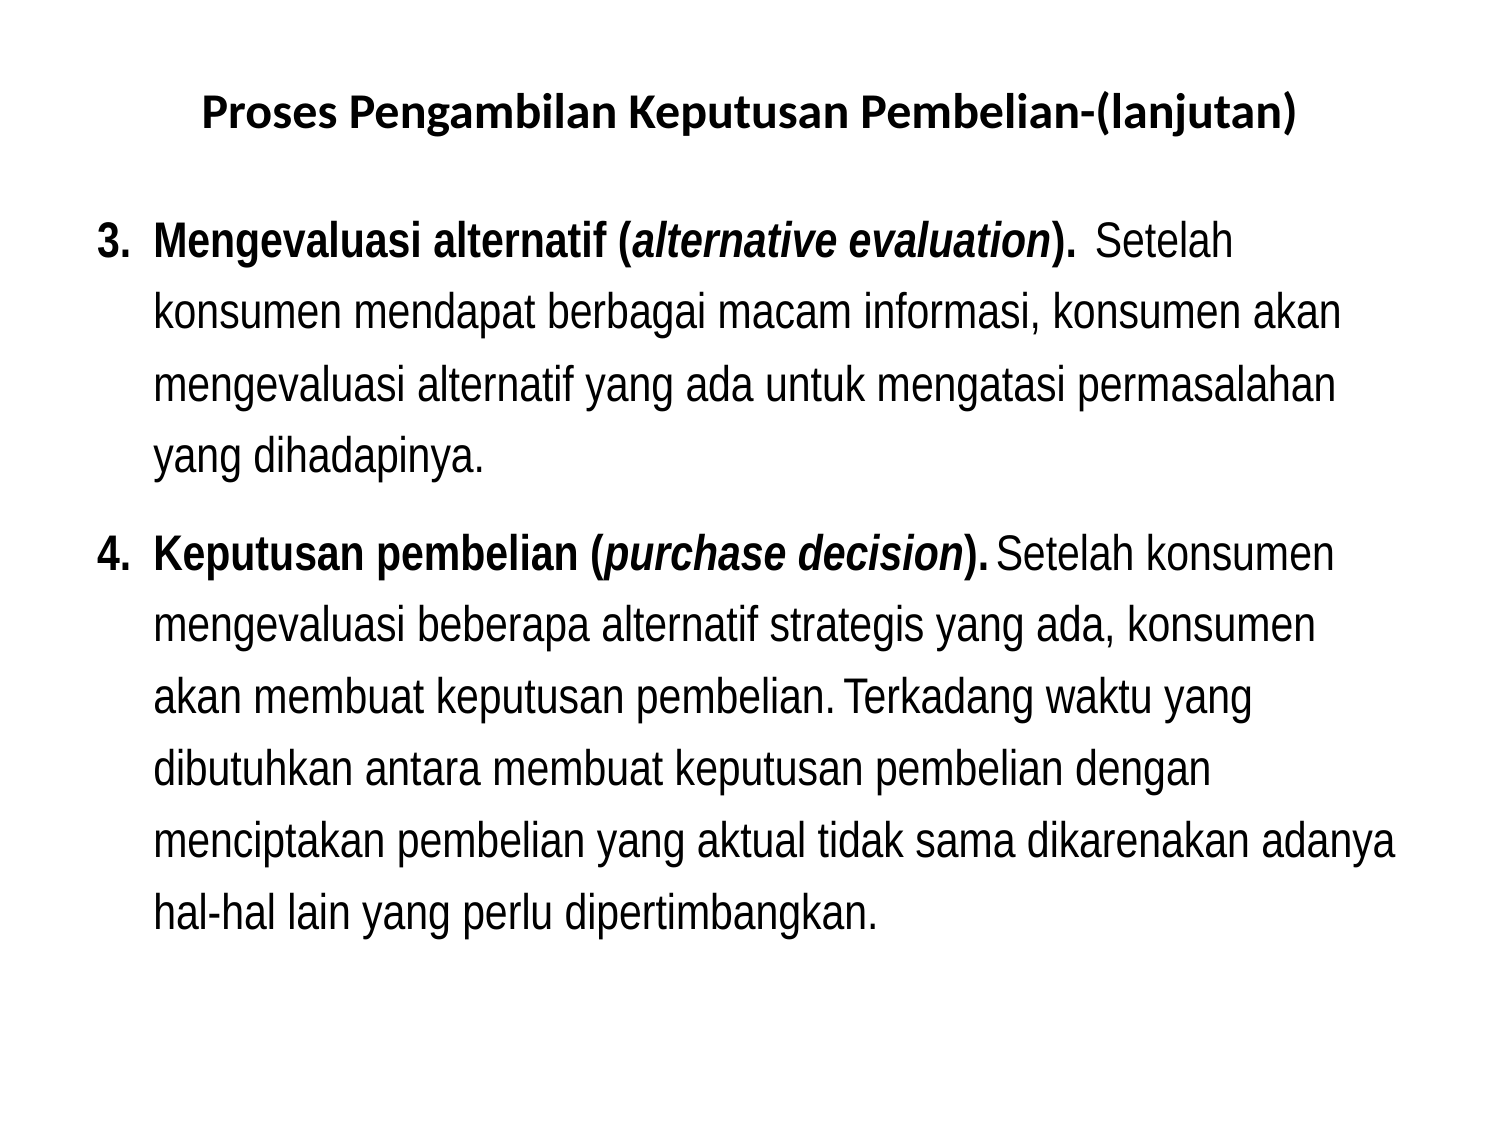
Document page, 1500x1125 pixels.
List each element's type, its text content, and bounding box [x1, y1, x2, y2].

title Proses Pengambilan Keputusan Pembelian-(lanjutan) [75, 45, 1425, 233]
list Mengevaluasi alternatif (alternative evaluation). Setelah konsumen mendapat berbagai macam informasi, konsumen akan mengevaluasi alternatif yang ada untuk mengatasi permasalahan yang dihadapinya. Keputusan pembelian (purchase decision). Setelah konsumen mengevaluasi beberapa alternatif strategis yang ada, konsumen akan membuat keputusan pembelian. Terkadang waktu yang dibutuhkan antara membuat keputusan pembelian dengan menciptakan pembelian yang aktual tidak sama dikarenakan adanya hal-hal lain yang perlu dipertimbangkan. [82, 187, 1432, 1020]
